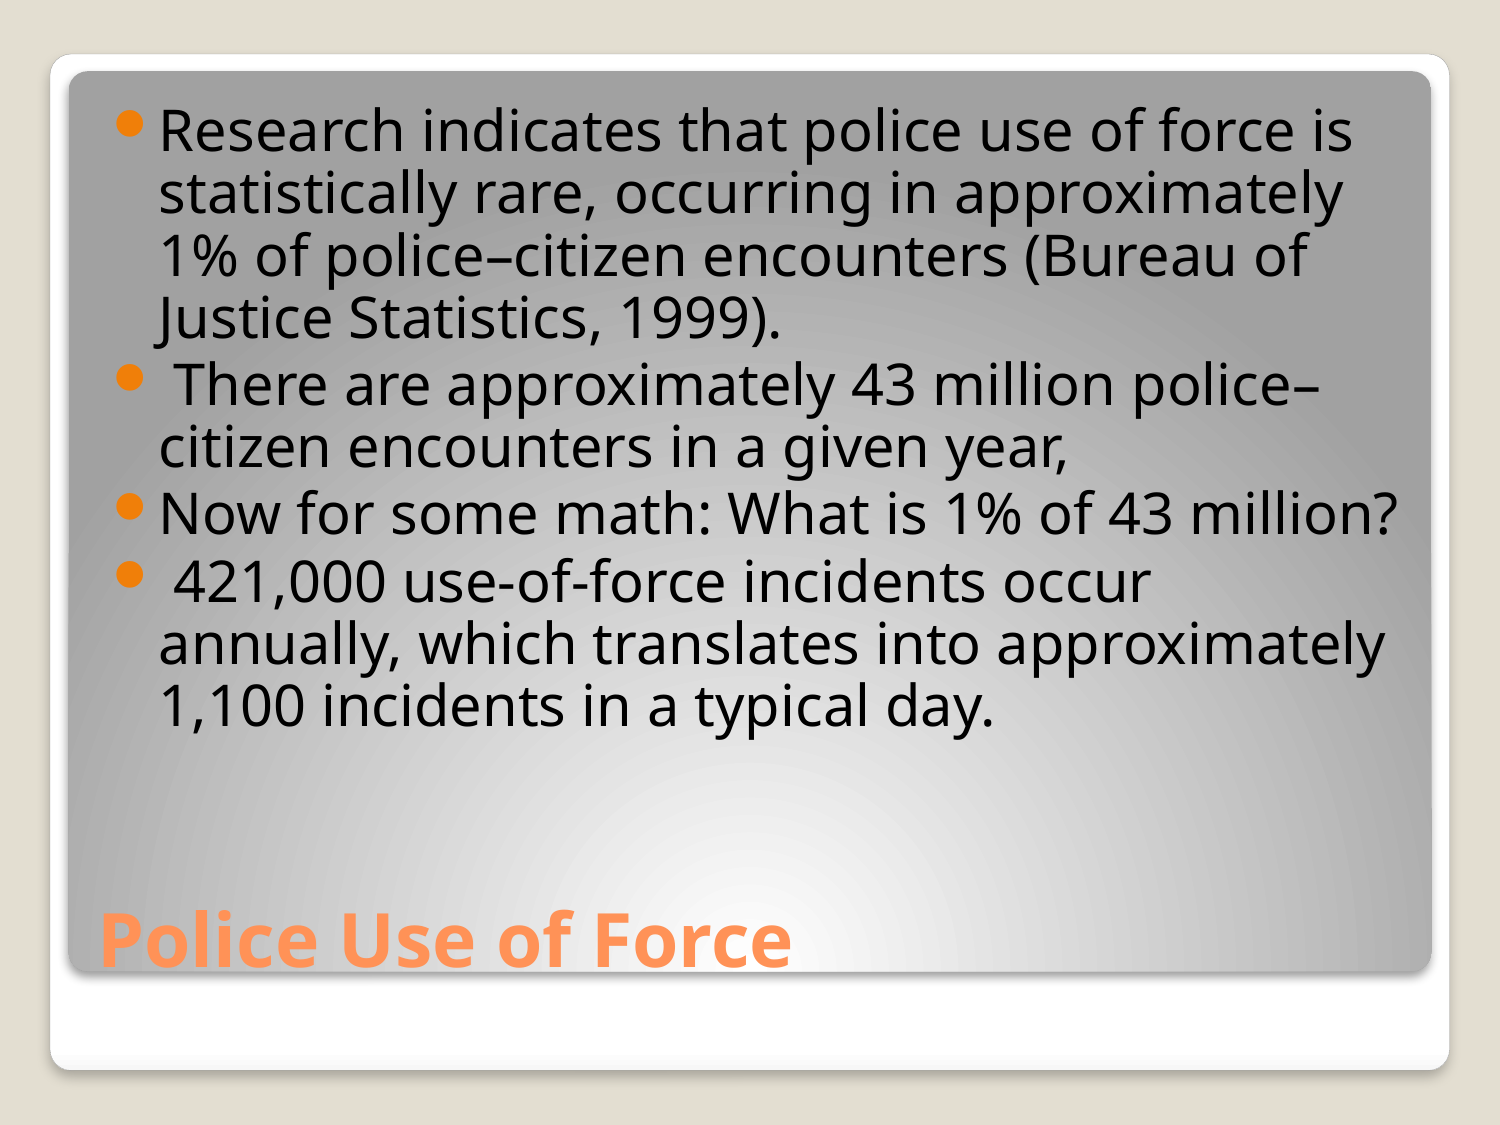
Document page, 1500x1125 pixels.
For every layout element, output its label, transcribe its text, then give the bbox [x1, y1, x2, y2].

list Research indicates that police use of force is statistically rare, occurring in approximately 1% of police–citizen encounters (Bureau of Justice Statistics, 1999). There are approximately 43 million police–citizen encounters in a given year, Now for some math: What is 1% of 43 million? 421,000 use-of-force incidents occur annually, which translates into approximately 1,100 incidents in a typical day. [82, 86, 1425, 774]
title Police Use of Force [82, 817, 1425, 990]
